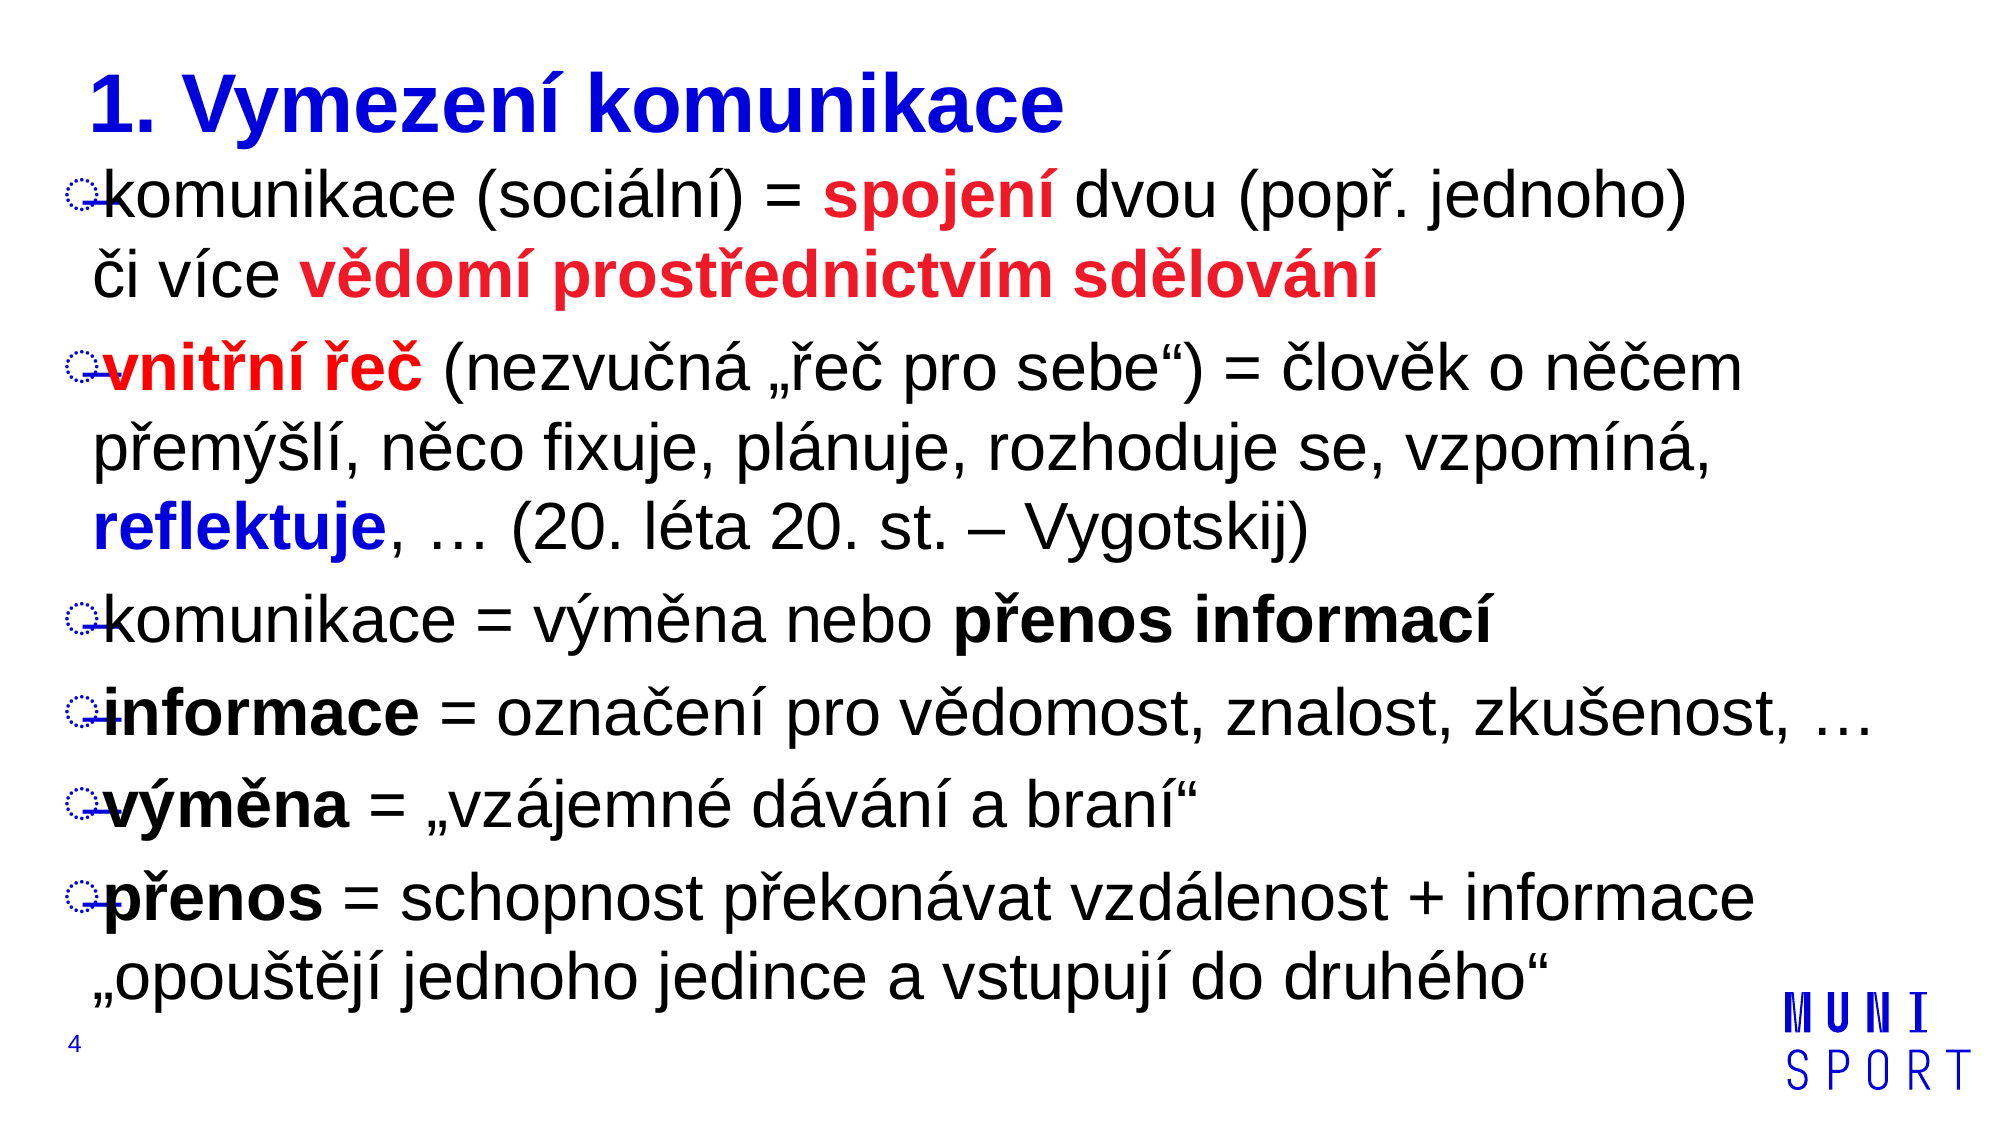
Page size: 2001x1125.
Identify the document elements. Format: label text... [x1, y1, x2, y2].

list komunikace (sociální) = spojení dvou (popř. jednoho) či více vědomí prostřednictvím sdělování vnitřní řeč (nezvučná „řeč pro sebe“) = člověk o něčem přemýšlí, něco fixuje, plánuje, rozhoduje se, vzpomíná, reflektuje, … (20. léta 20. st. – Vygotskij) komunikace = výměna nebo přenos informací informace = označení pro vědomost, znalost, zkušenost, … výměna = „vzájemné dávání a braní“ přenos = schopnost překonávat vzdálenost + informace „opouštějí jednoho jedince a vstupují do druhého“ [50, 151, 1950, 1011]
title 1. Vymezení komunikace [88, 65, 1853, 140]
slide_number 4 [67, 1021, 110, 1063]
